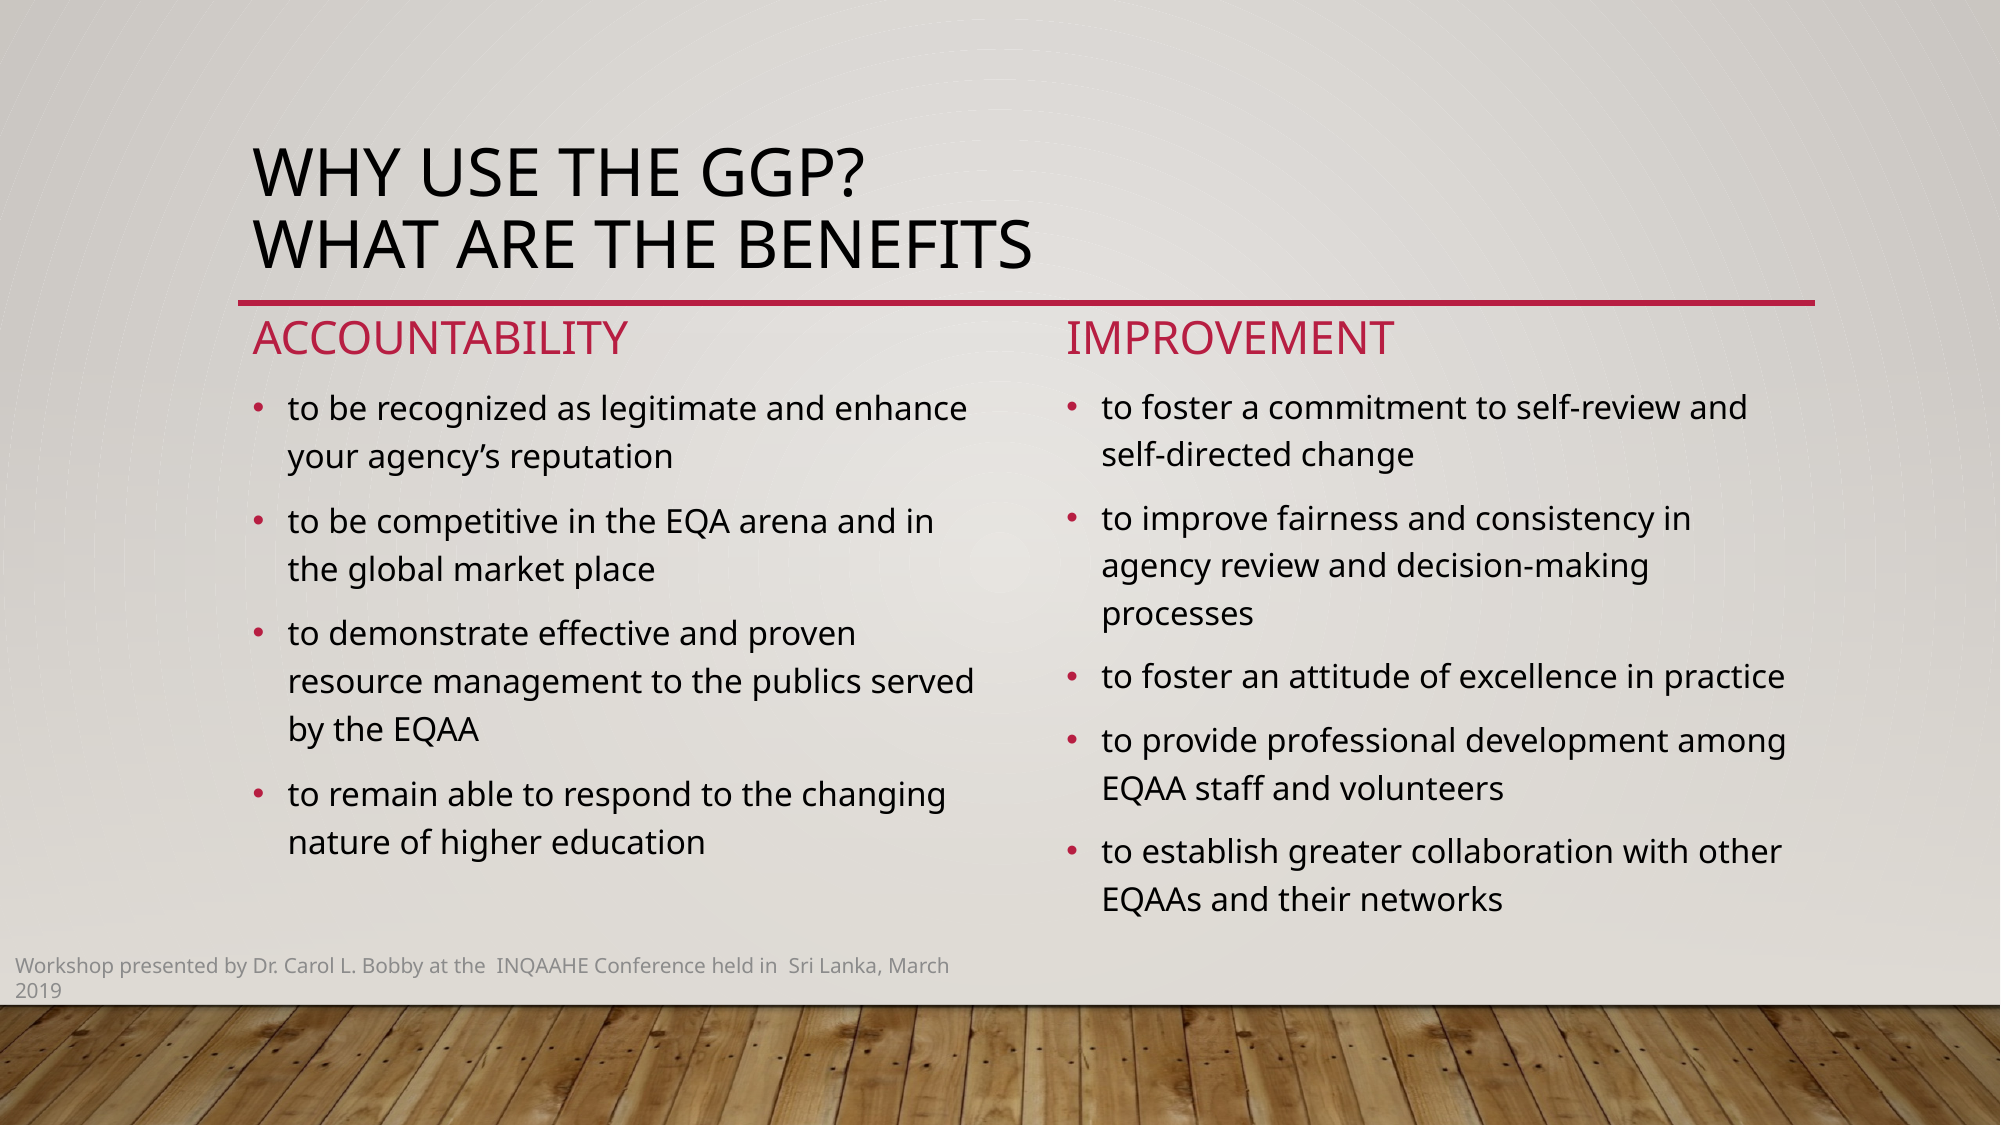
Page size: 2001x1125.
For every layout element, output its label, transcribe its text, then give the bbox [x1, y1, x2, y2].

picture [0, 1005, 2000, 1125]
list Improvement [1051, 239, 1814, 370]
footer Workshop presented by Dr. Carol L. Bobby at the INQAAHE Conference held in Sri Lanka, March 2019 [0, 952, 975, 1004]
list Accountability [237, 239, 1000, 371]
title Why use the GGP? What are the benefits [237, 131, 1814, 306]
list to foster a commitment to self-review and self-directed change to improve fairness and consistency in agency review and decision-making processes to foster an attitude of excellence in practice to provide professional development among EQAA staff and volunteers to establish greater collaboration with other EQAAs and their networks [1051, 370, 1814, 939]
list to be recognized as legitimate and enhance your agency’s reputation to be competitive in the EQA arena and in the global market place to demonstrate effective and proven resource management to the publics served by the EQAA to remain able to respond to the changing nature of higher education [237, 371, 1000, 873]
